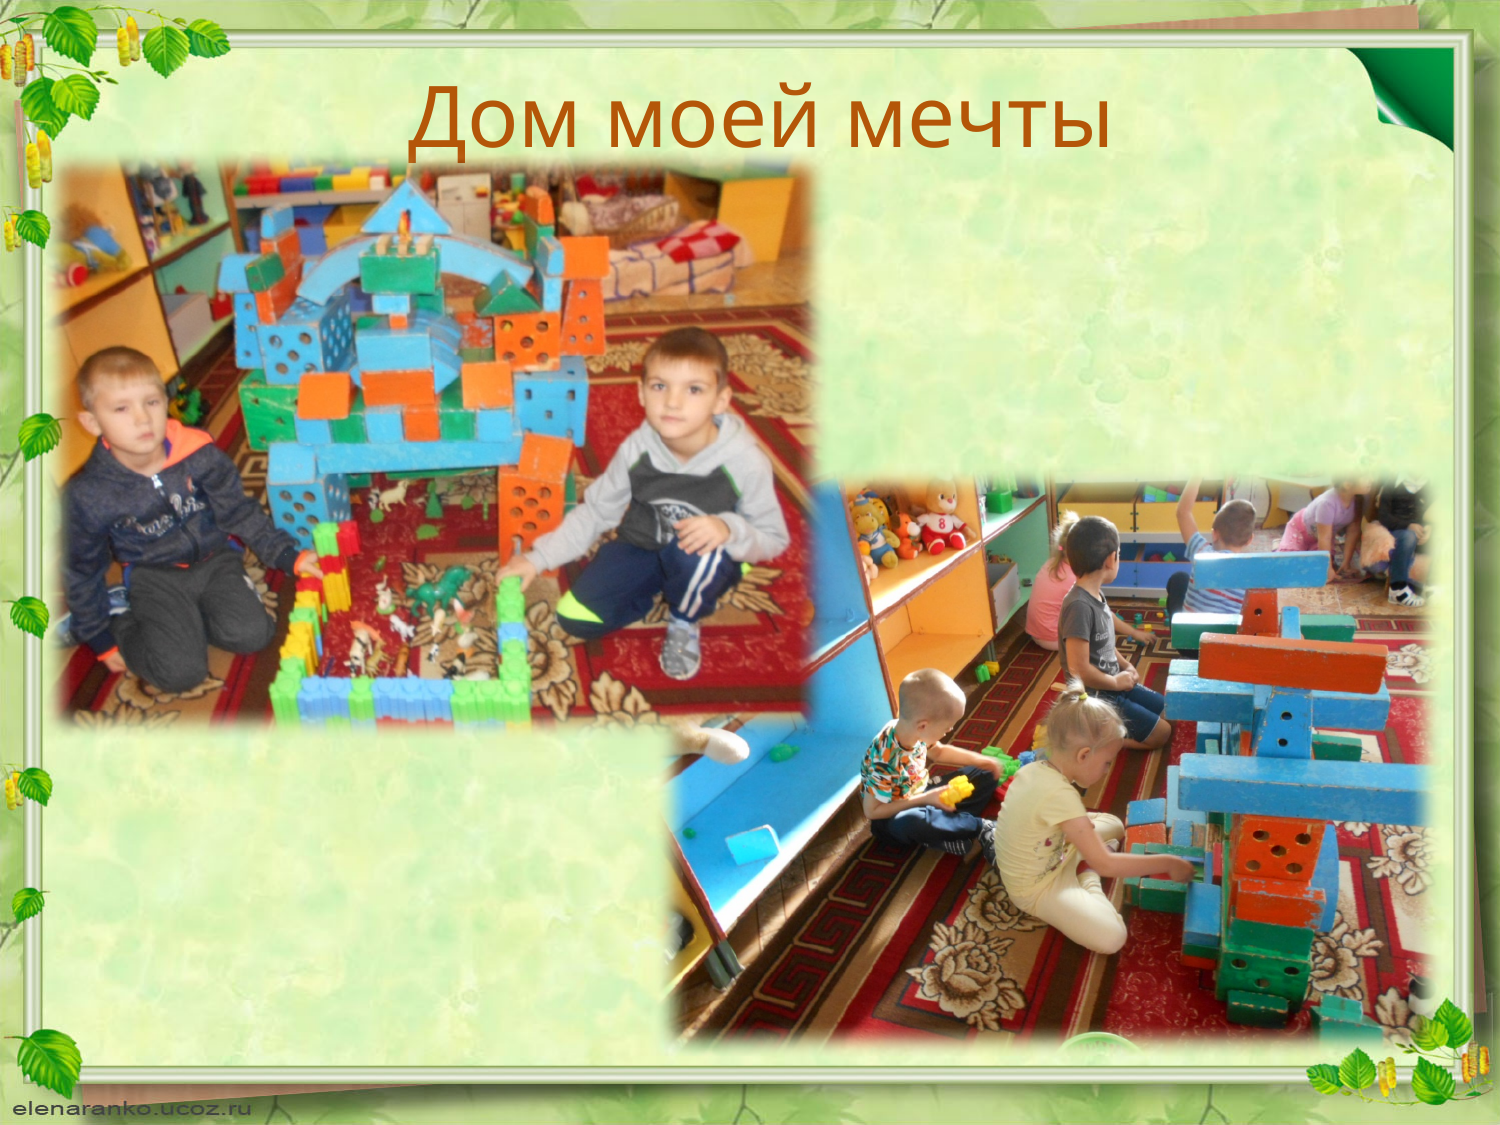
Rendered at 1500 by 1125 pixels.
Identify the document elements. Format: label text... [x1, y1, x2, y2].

title Дом моей мечты [206, 54, 1317, 173]
picture [0, 0, 1500, 1125]
